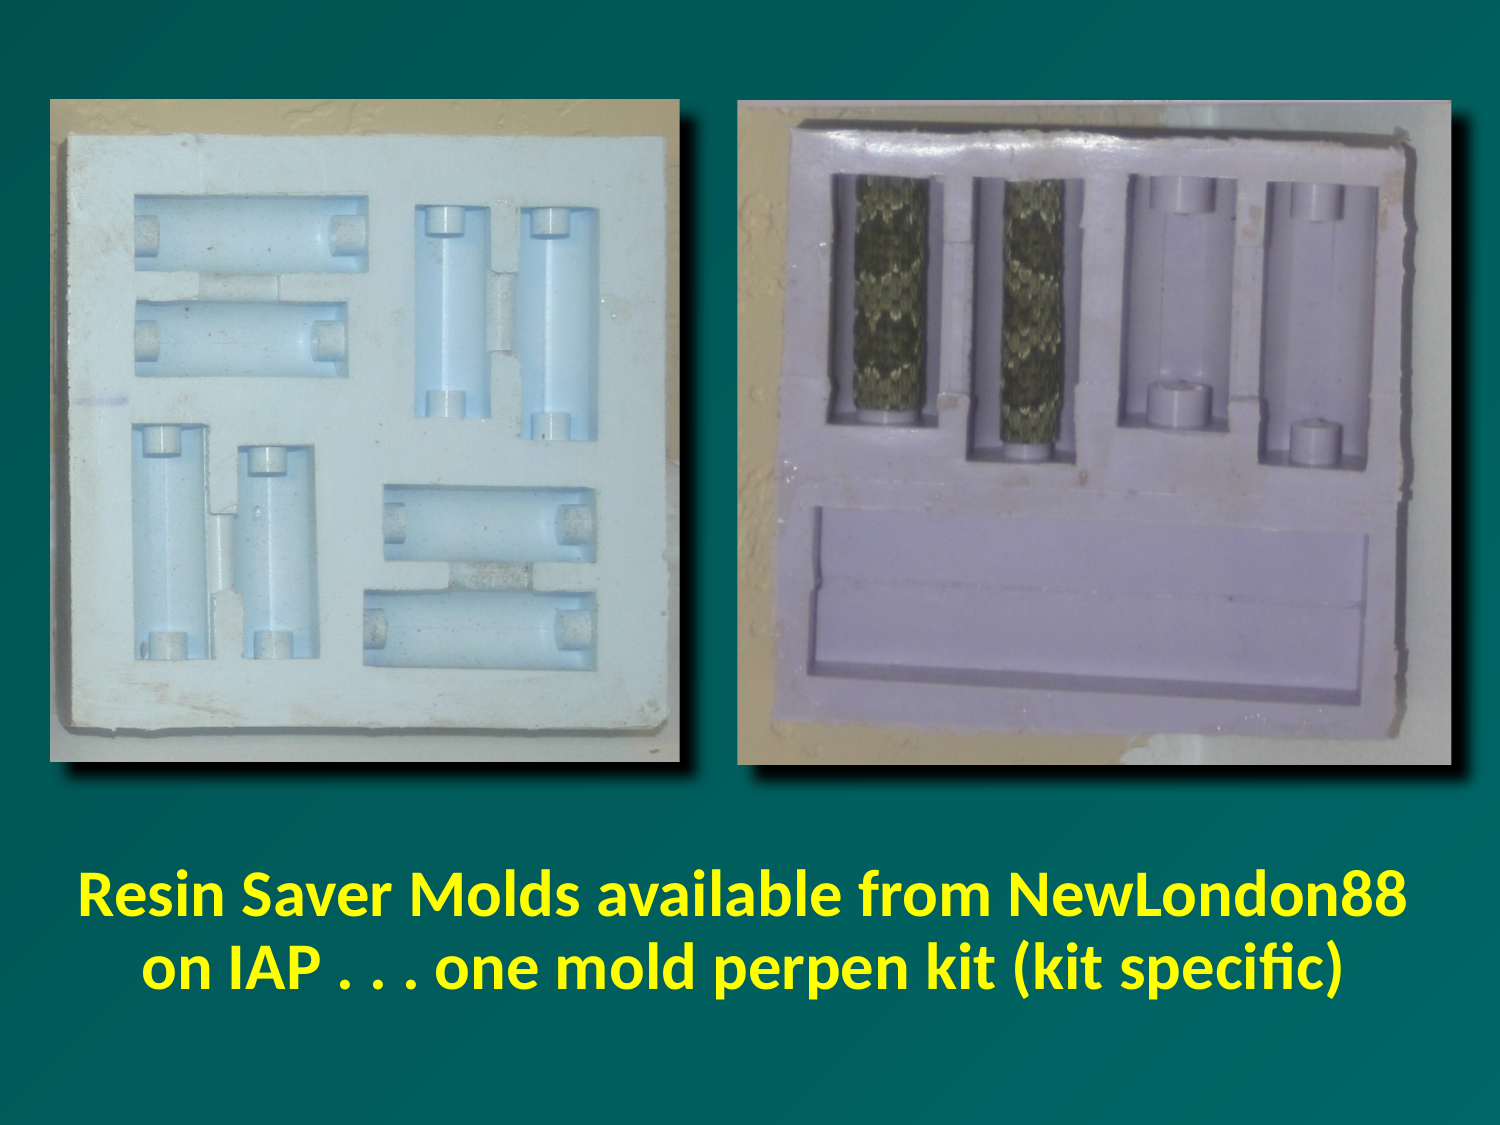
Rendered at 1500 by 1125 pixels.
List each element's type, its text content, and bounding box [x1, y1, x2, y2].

text_box Resin Saver Molds available from NewLondon88 on IAP . . . one mold perpen kit (kit specific) [50, 849, 1438, 1011]
picture [737, 74, 1452, 790]
picture [49, 99, 680, 762]
